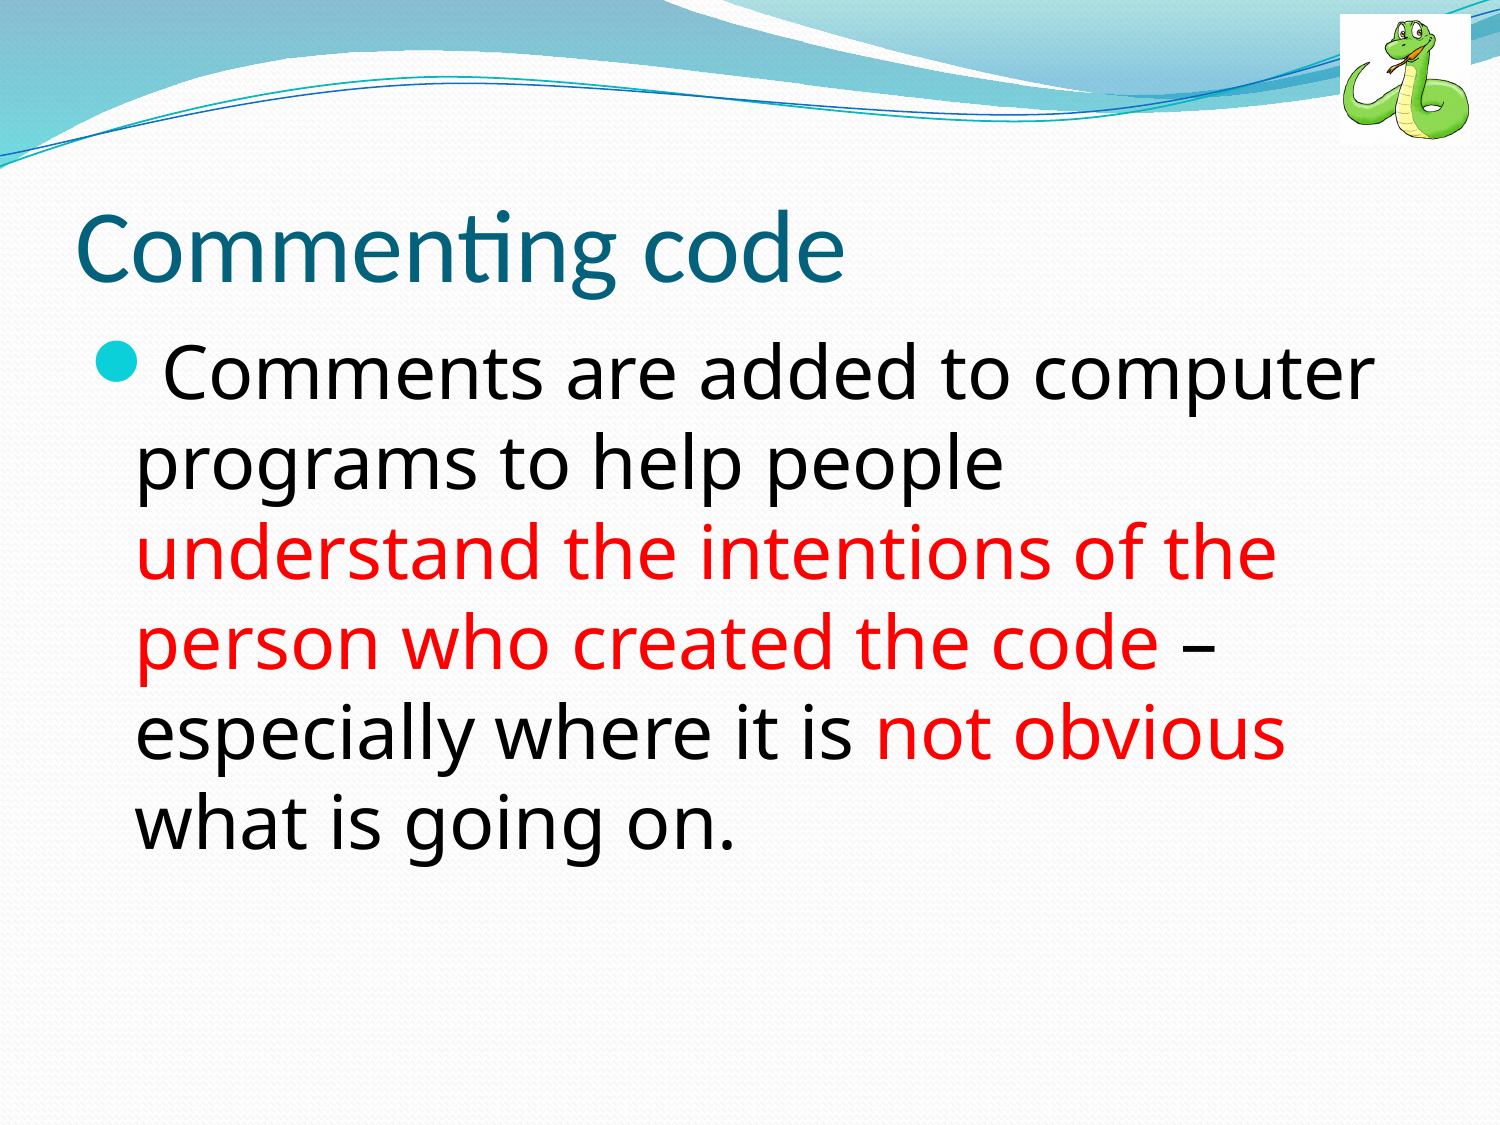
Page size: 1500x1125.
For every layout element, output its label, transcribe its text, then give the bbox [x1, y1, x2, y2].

list Comments are added to computer programs to help people understand the intentions of the person who created the code – especially where it is not obvious what is going on. [75, 317, 1425, 1038]
title Commenting code [75, 115, 1425, 303]
picture [1340, 14, 1471, 144]
